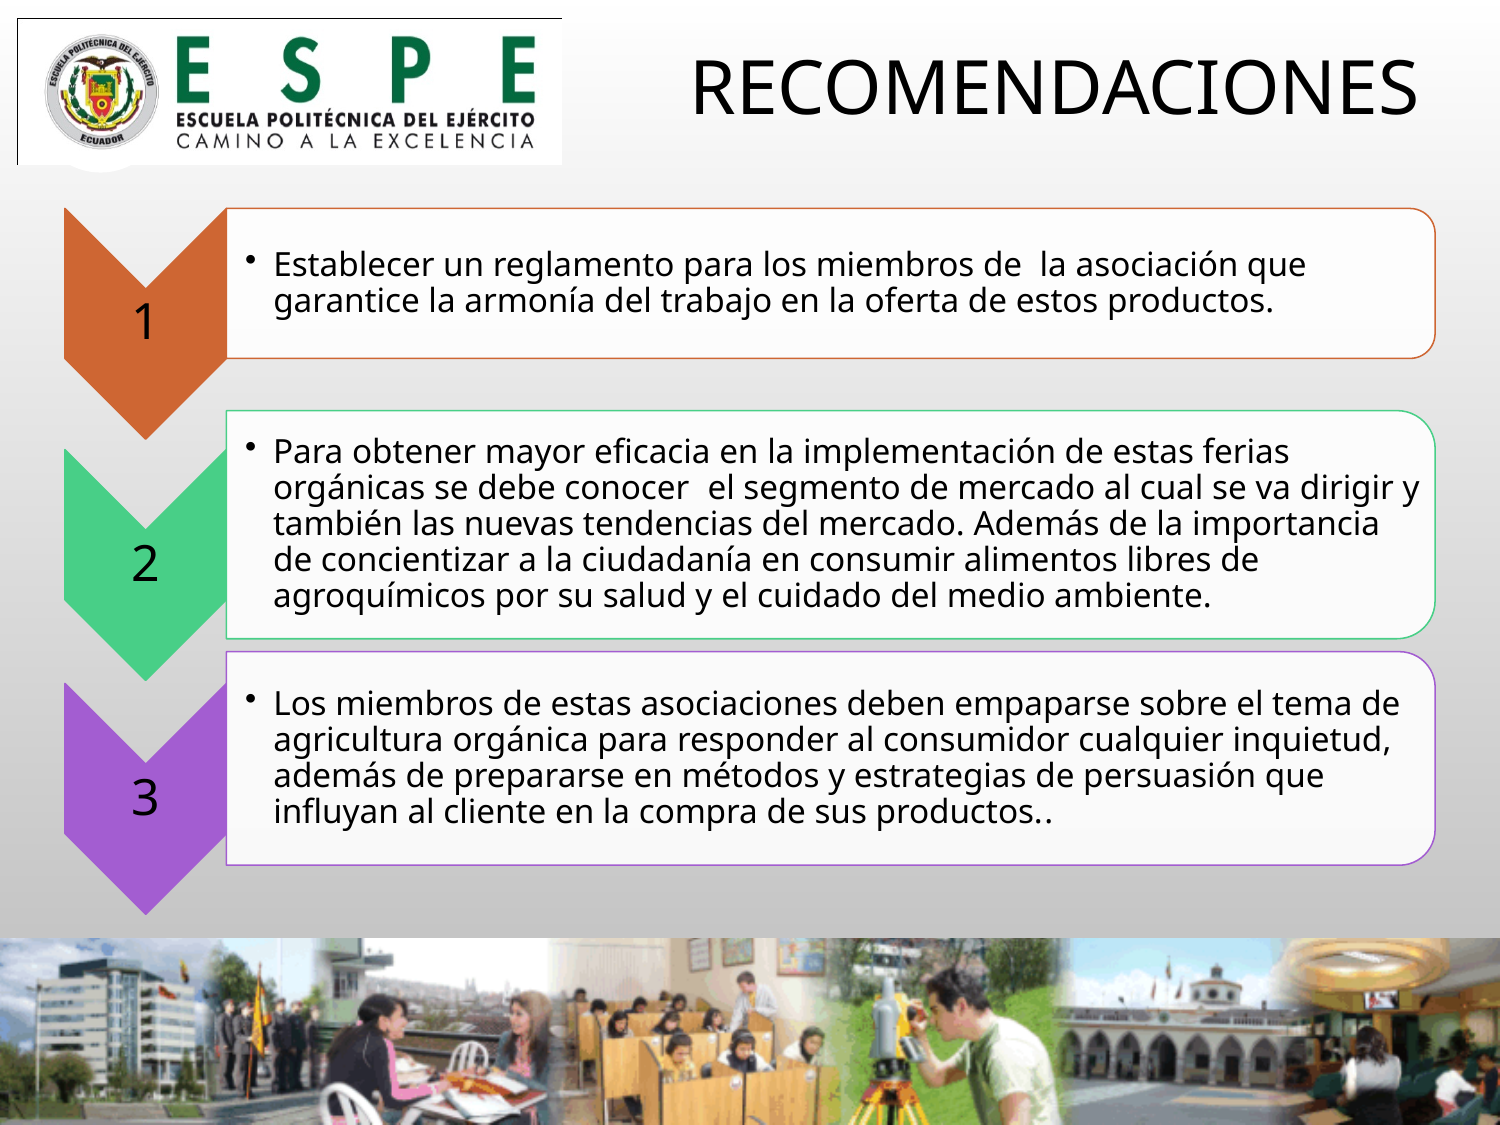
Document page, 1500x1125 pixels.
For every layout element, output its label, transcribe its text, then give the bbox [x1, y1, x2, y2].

text_box recomendaciones [85, 42, 1435, 172]
picture [0, 938, 1500, 1125]
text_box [64, 207, 1436, 915]
picture [17, 18, 562, 165]
